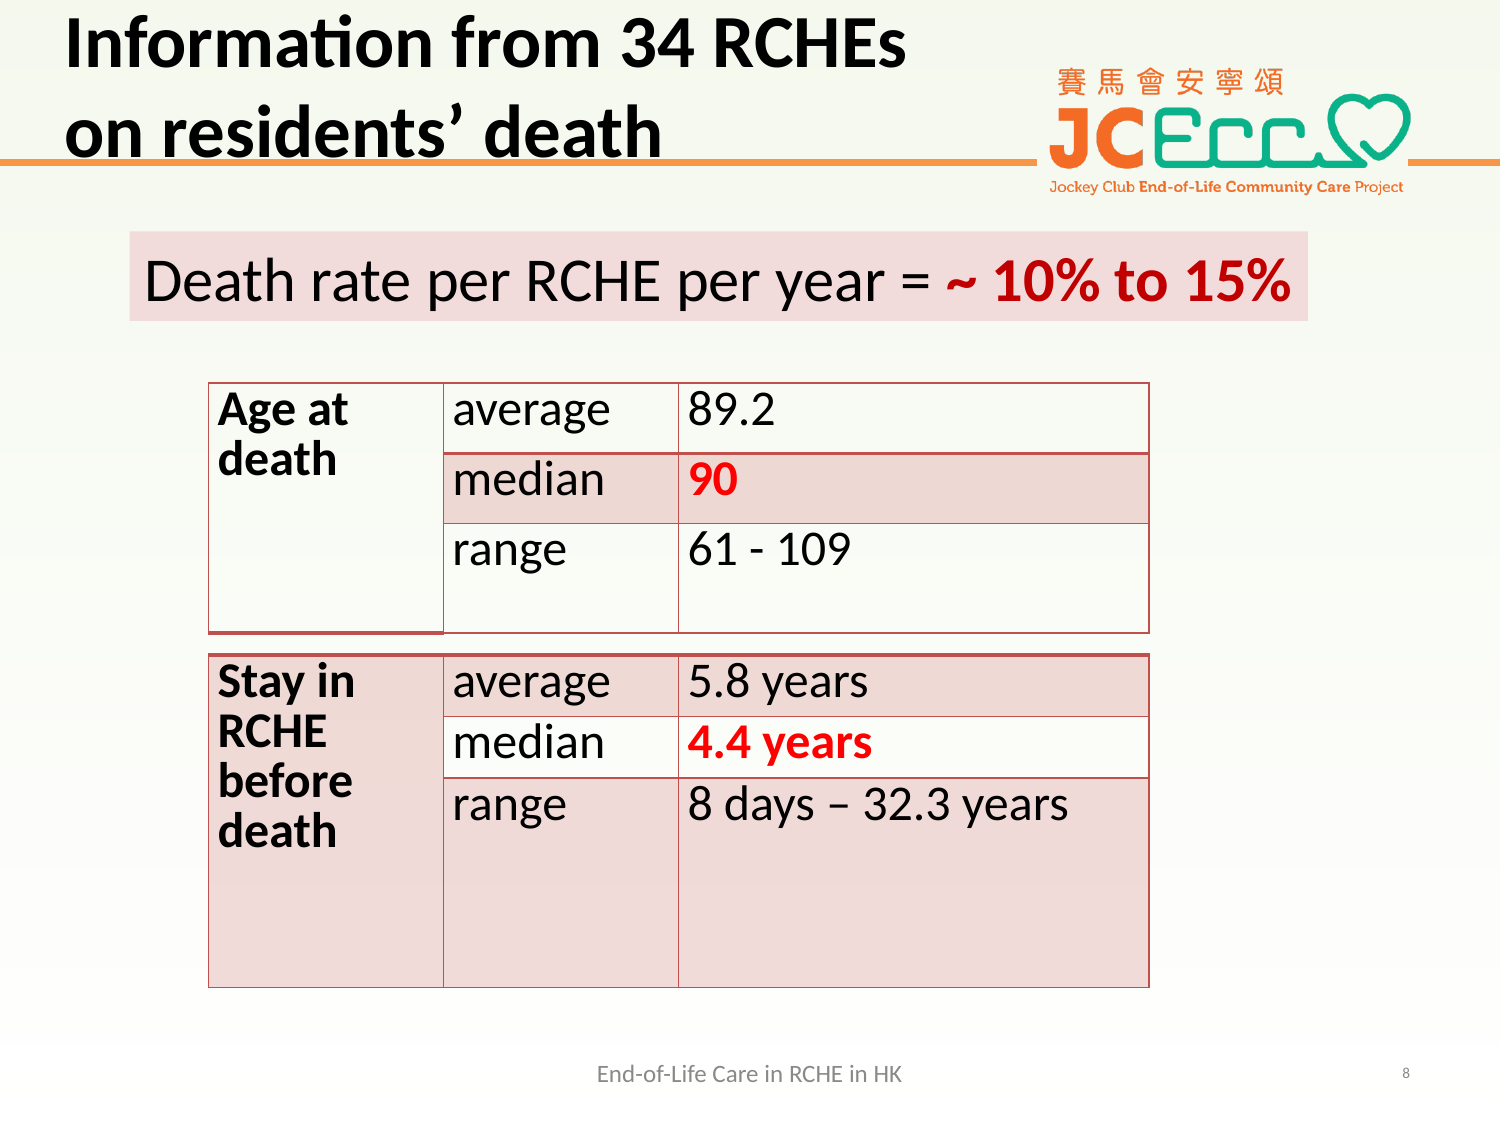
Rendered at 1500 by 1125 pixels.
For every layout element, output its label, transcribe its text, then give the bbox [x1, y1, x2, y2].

table_header average [444, 657, 678, 716]
table_header Age at death [209, 384, 443, 631]
table_header average [444, 384, 678, 452]
table_cell range [444, 779, 678, 987]
table_cell 4.4 years [679, 717, 1148, 777]
table_cell 61 - 109 [679, 524, 1148, 632]
table_cell range [444, 524, 678, 632]
title Information from 34 RCHEs on residents’ death [49, 0, 1123, 166]
table_header Stay in RCHE before death [209, 657, 443, 987]
slide_number 8 [1074, 1042, 1425, 1103]
table_cell median [444, 455, 678, 523]
footer End-of-Life Care in RCHE in HK [512, 1042, 988, 1103]
text_box Death rate per RCHE per year = ~ 10% to 15% [129, 231, 1308, 321]
table_cell 90 [679, 455, 1148, 523]
table_cell 8 days – 32.3 years [679, 779, 1148, 987]
table_header 89.2 [679, 384, 1148, 452]
table_header 5.8 years [679, 657, 1148, 716]
picture [971, 53, 1467, 199]
table_cell median [444, 717, 678, 777]
